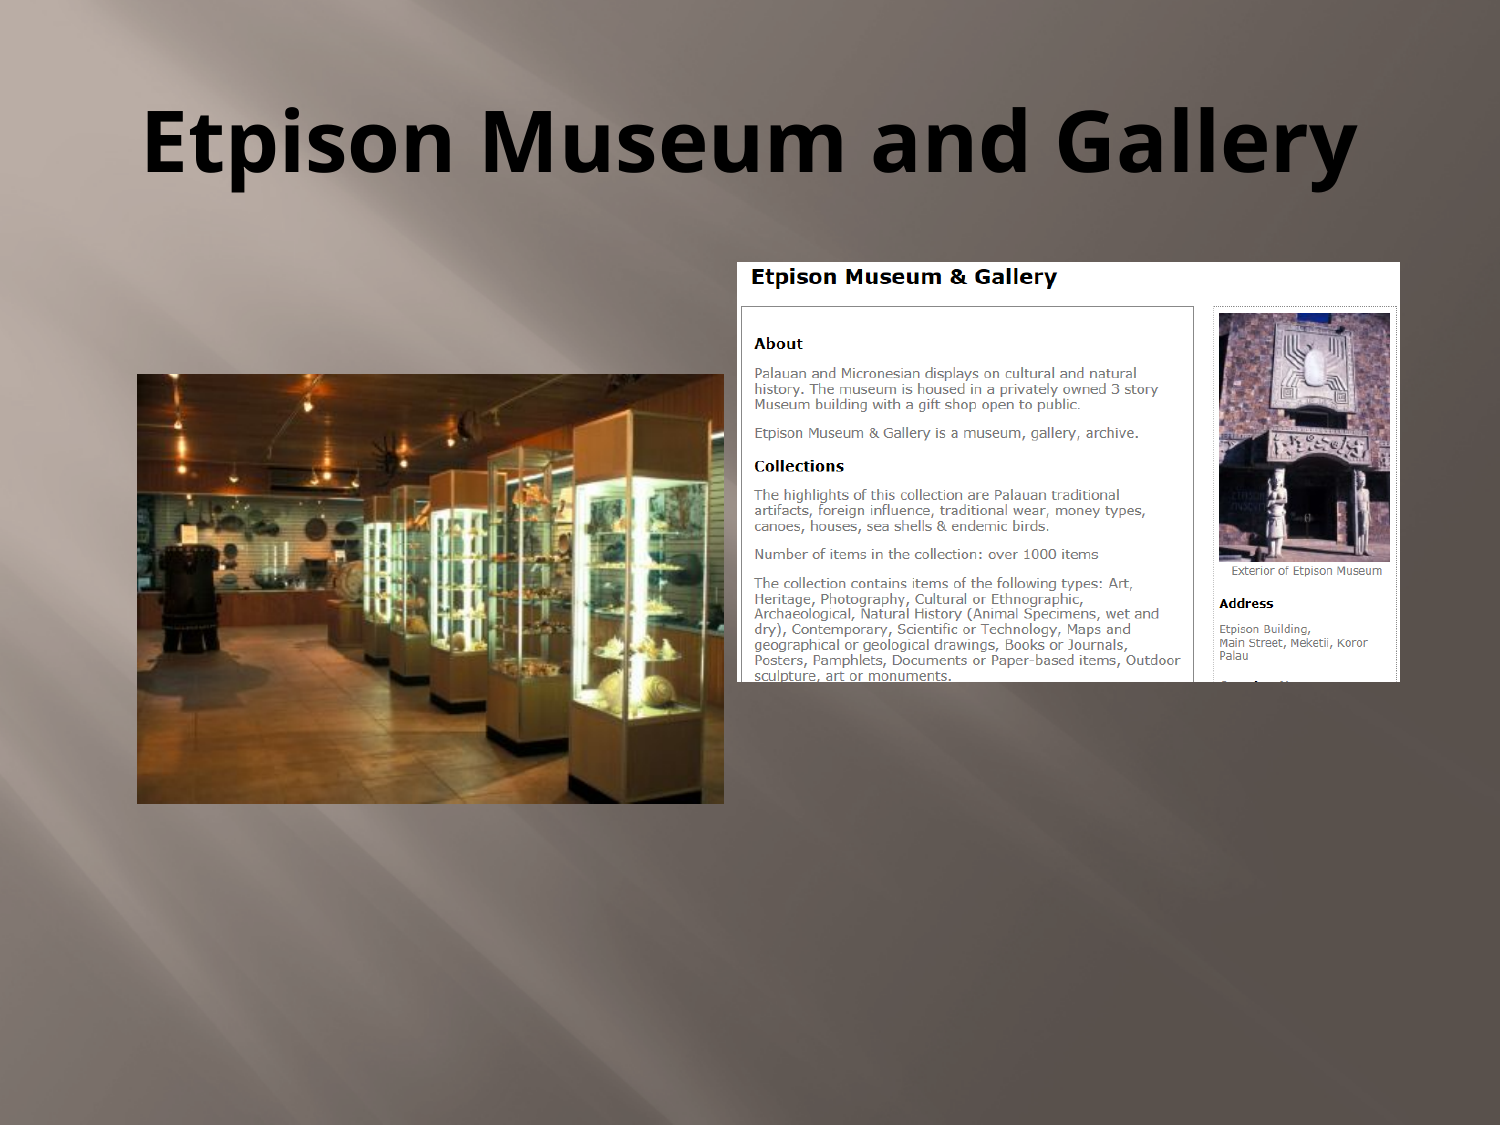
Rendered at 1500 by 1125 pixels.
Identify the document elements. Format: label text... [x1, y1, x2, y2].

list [737, 262, 1401, 682]
title Etpison Museum and Gallery [75, 45, 1425, 233]
picture [137, 374, 724, 804]
